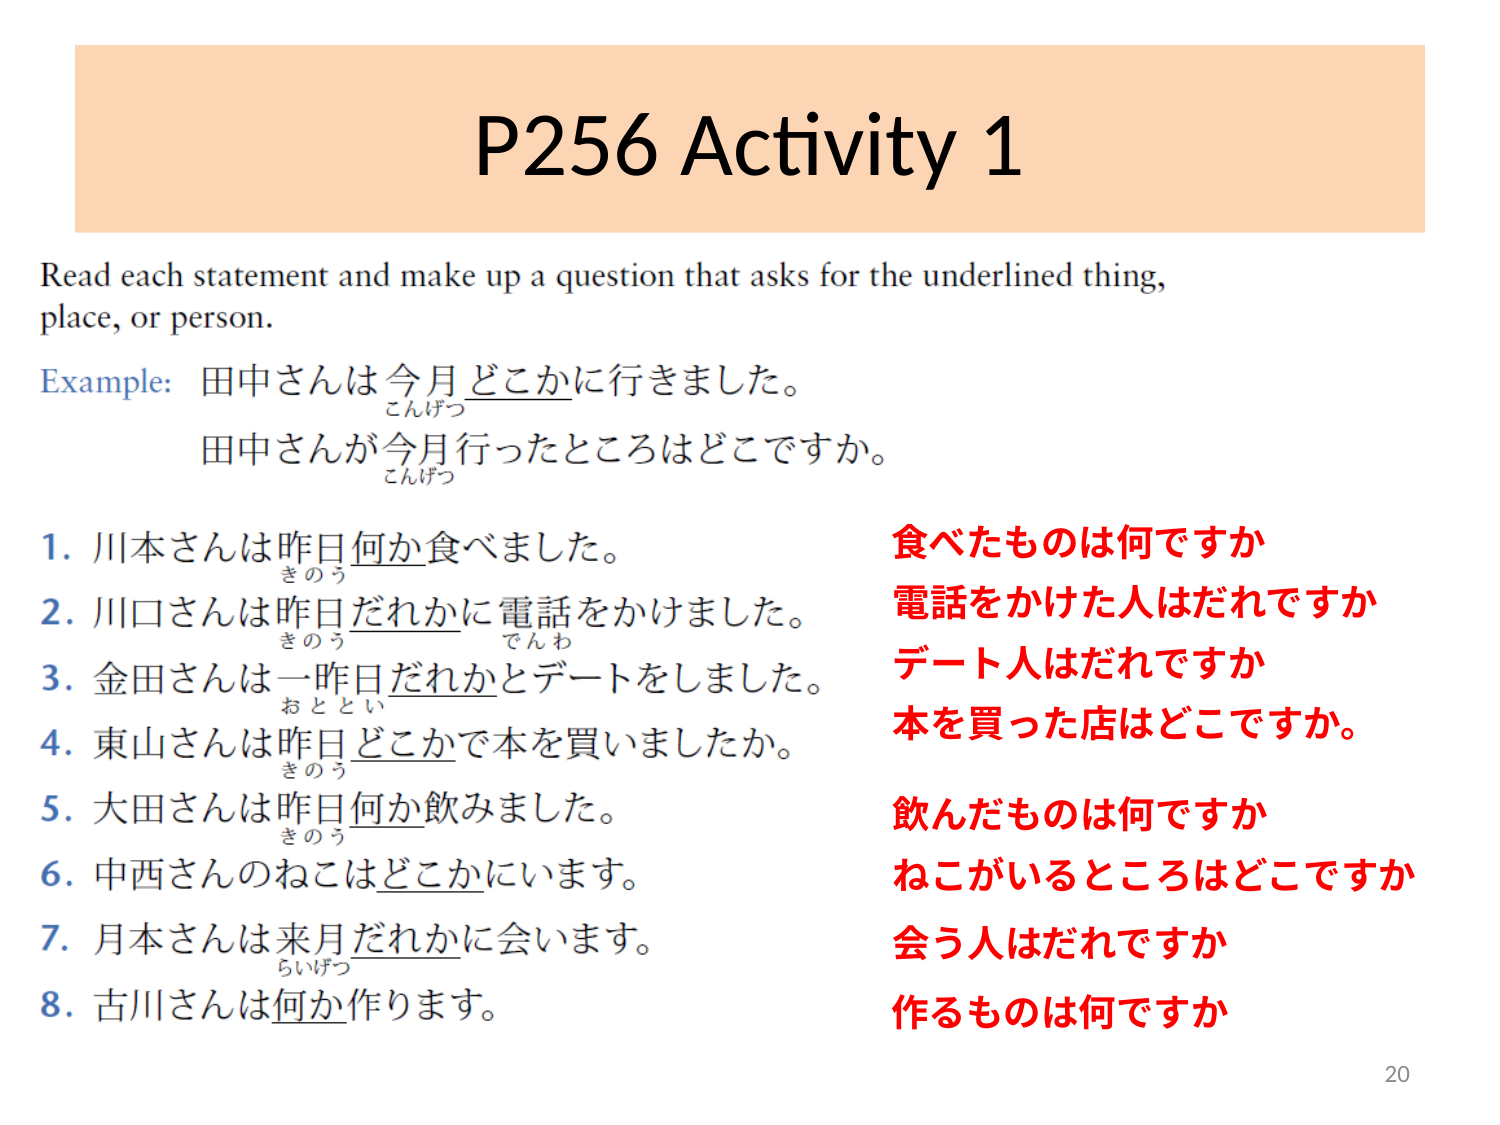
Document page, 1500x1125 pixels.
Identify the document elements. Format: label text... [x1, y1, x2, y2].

title P256 Activity 1 [75, 45, 1425, 233]
text_box 作るものは何ですか [1209, 982, 1424, 1042]
slide_number 20 [1074, 1042, 1425, 1103]
text_box ねこがいるところはどこですか [1209, 844, 1500, 905]
text_box 本を買った店はどこですか。 [1209, 692, 1425, 753]
text_box 会う人はだれですか [1209, 912, 1425, 973]
picture [0, 250, 1205, 1043]
text_box 食べたものは何ですか [1209, 511, 1424, 571]
text_box デート人はだれですか [1209, 632, 1425, 692]
text_box 飲んだものは何ですか [1209, 783, 1425, 844]
text_box 電話をかけた人はだれですか [1209, 571, 1425, 632]
